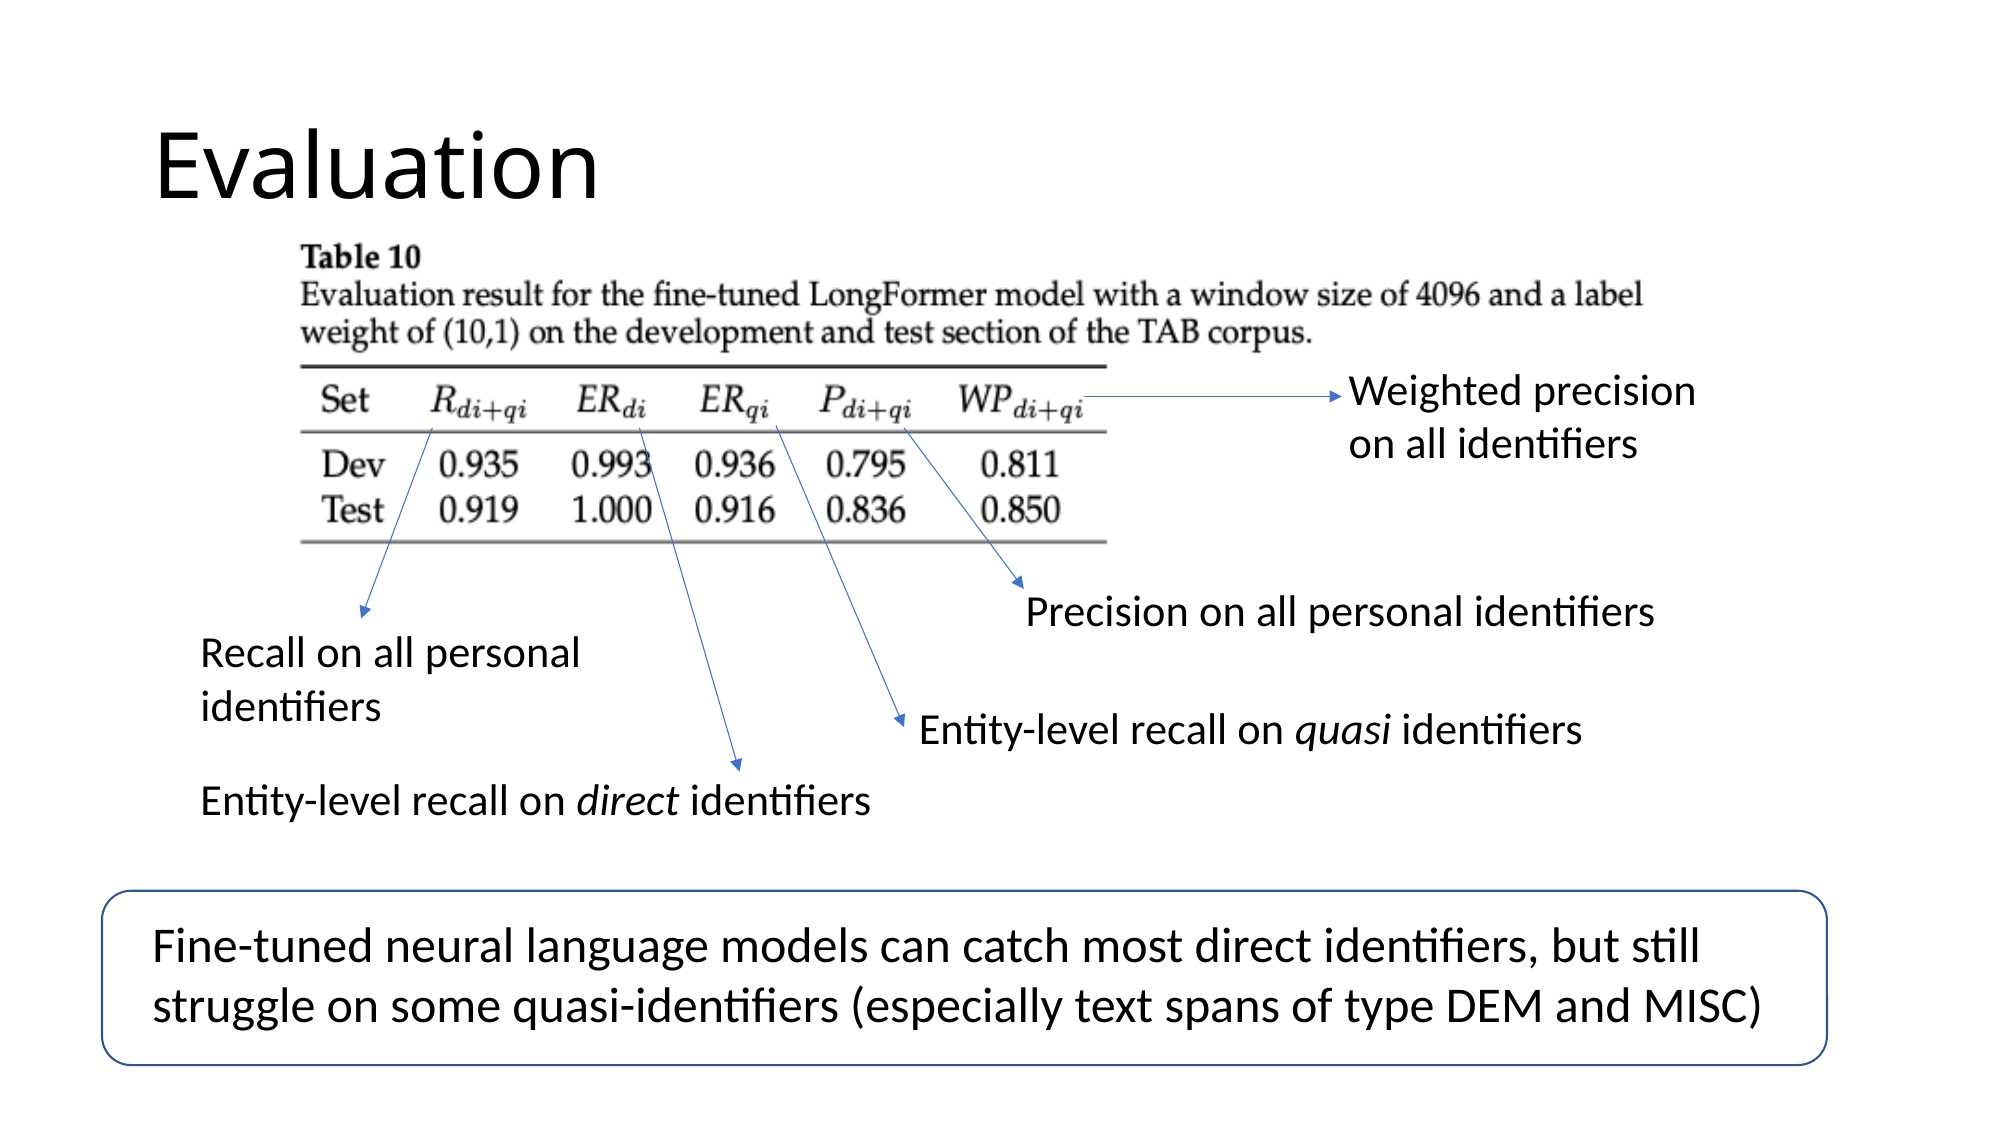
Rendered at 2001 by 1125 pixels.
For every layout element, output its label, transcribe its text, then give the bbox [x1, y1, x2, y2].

text_box Fine-tuned neural language models can catch most direct identifiers, but still struggle on some quasi-identifiers (especially text spans of type DEM and MISC) [137, 905, 1881, 1040]
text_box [185, 233, 1776, 833]
text_box [100, 889, 1828, 1067]
title Evaluation [137, 59, 1863, 278]
